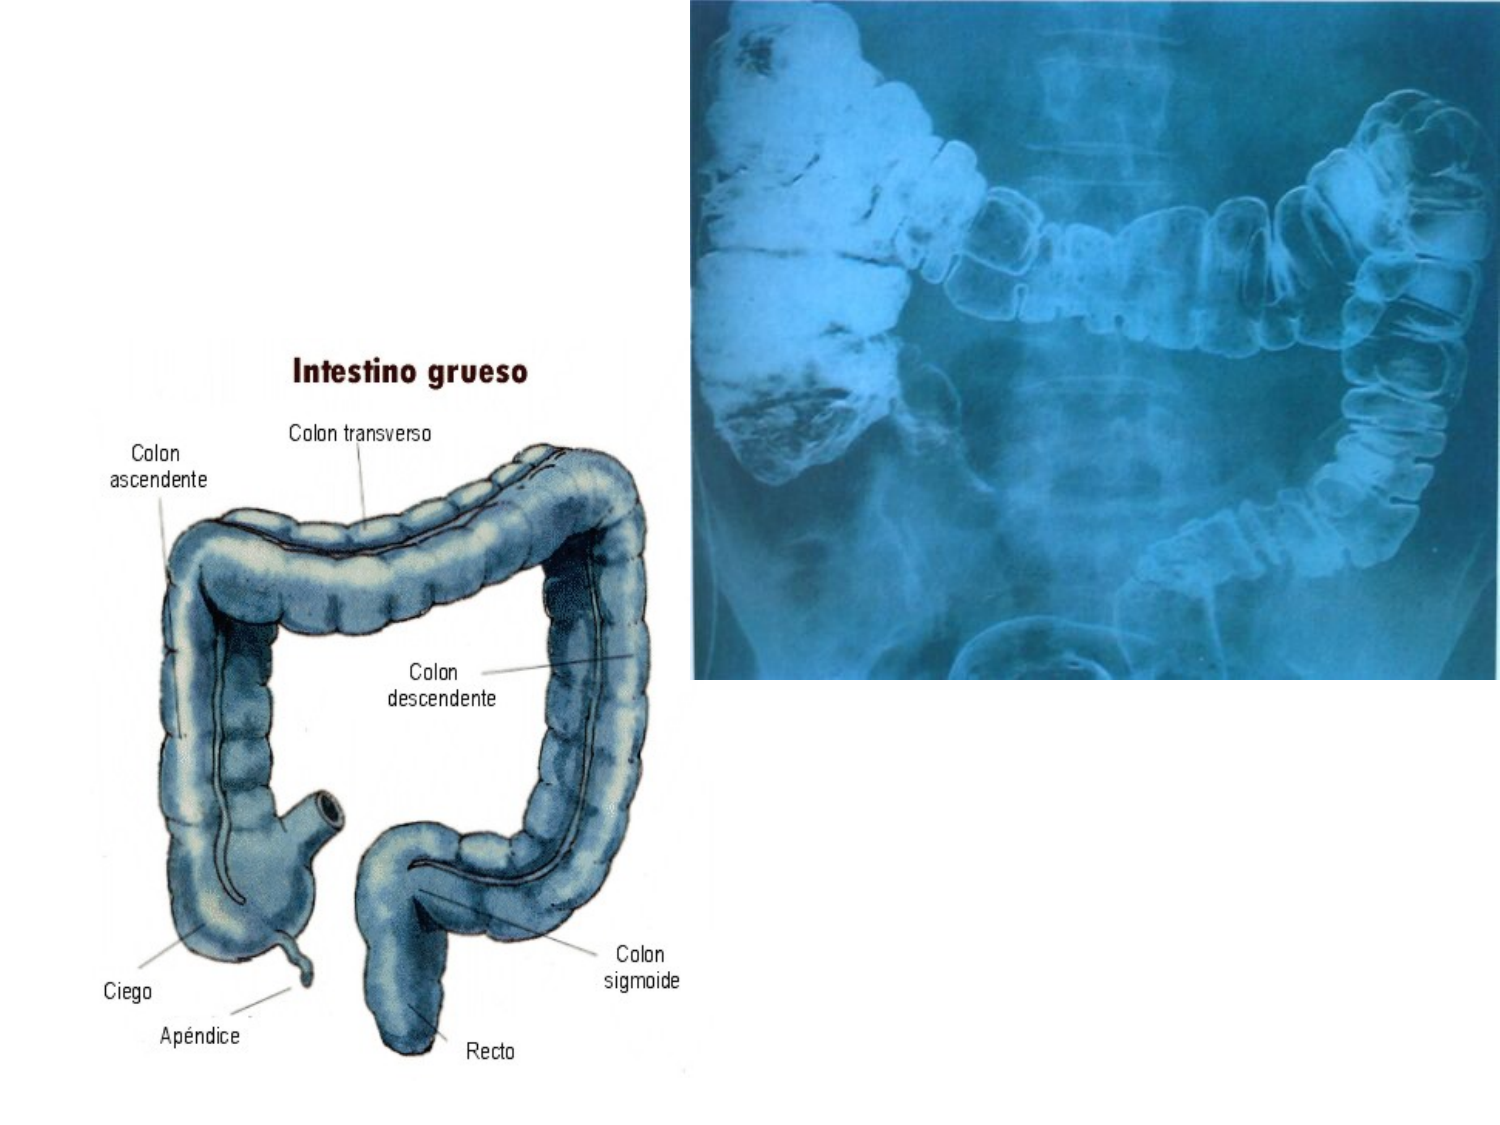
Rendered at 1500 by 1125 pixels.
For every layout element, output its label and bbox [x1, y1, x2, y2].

picture [690, 0, 1500, 680]
list [88, 337, 724, 1081]
